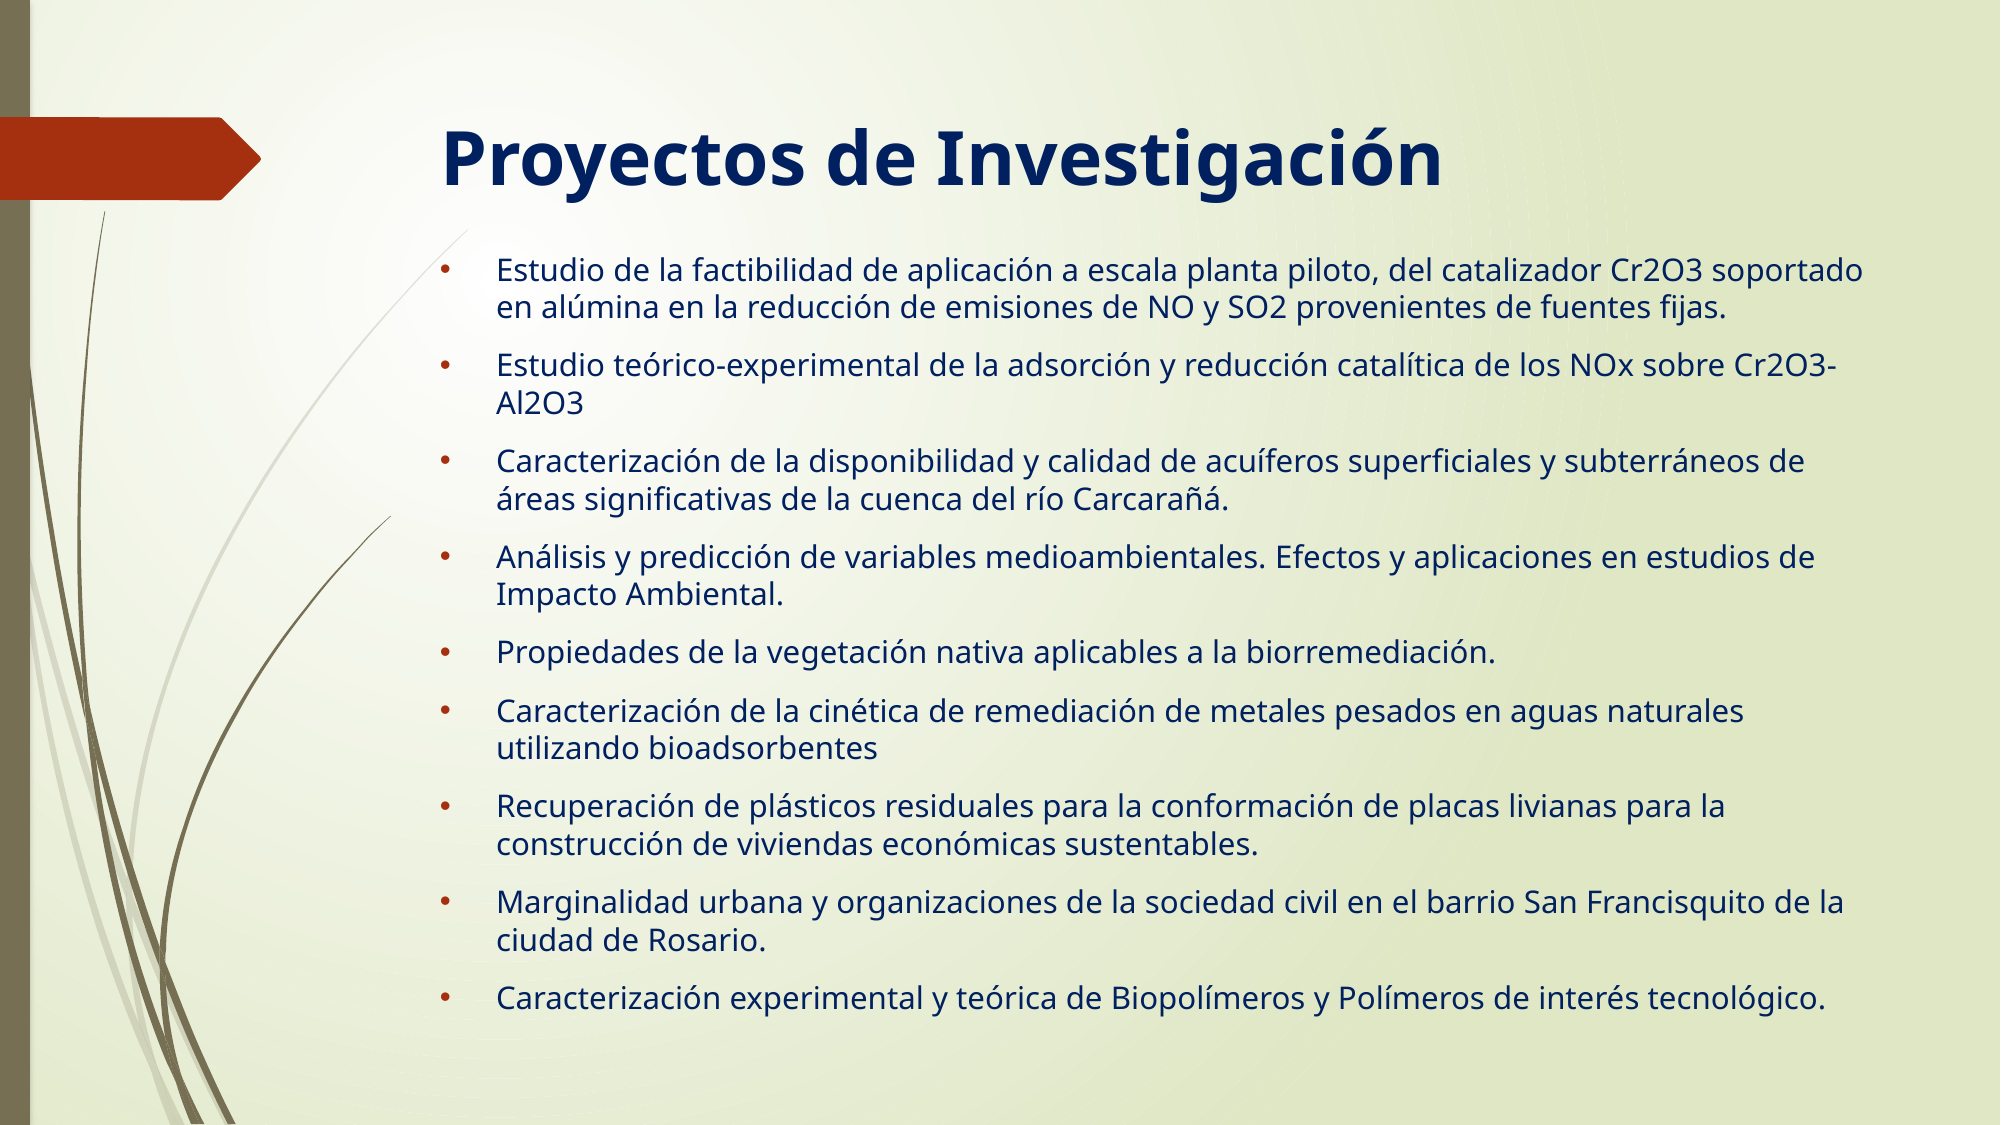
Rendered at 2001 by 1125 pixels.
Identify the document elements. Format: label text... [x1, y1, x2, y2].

title Proyectos de Investigación [425, 102, 1888, 242]
list Estudio de la factibilidad de aplicación a escala planta piloto, del catalizador Cr2O3 soportado en alúmina en la reducción de emisiones de NO y SO2 provenientes de fuentes fijas. Estudio teórico-experimental de la adsorción y reducción catalítica de los NOx sobre Cr2O3-Al2O3 Caracterización de la disponibilidad y calidad de acuíferos superficiales y subterráneos de áreas significativas de la cuenca del río Carcarañá. Análisis y predicción de variables medioambientales. Efectos y aplicaciones en estudios de Impacto Ambiental. Propiedades de la vegetación nativa aplicables a la biorremediación. Caracterización de la cinética de remediación de metales pesados en aguas naturales utilizando bioadsorbentes Recuperación de plásticos residuales para la conformación de placas livianas para la construcción de viviendas económicas sustentables. Marginalidad urbana y organizaciones de la sociedad civil en el barrio San Francisquito de la ciudad de Rosario. Caracterización experimental y teórica de Biopolímeros y Polímeros de interés tecnológico. [424, 242, 1888, 1023]
